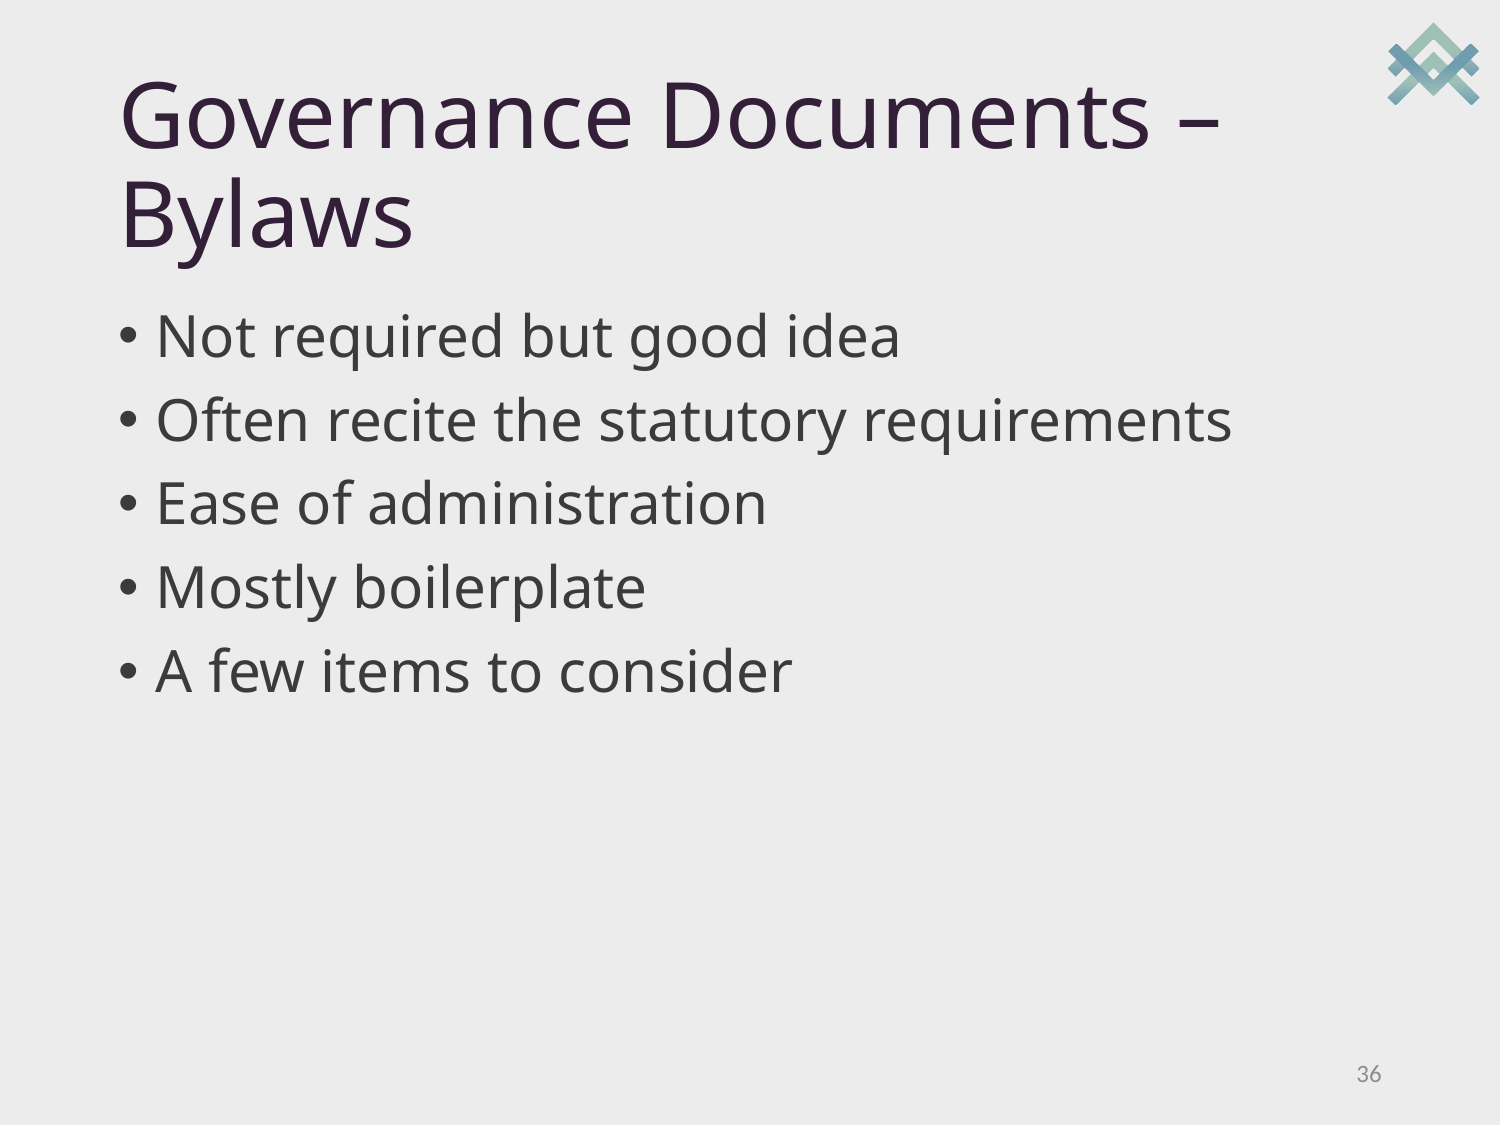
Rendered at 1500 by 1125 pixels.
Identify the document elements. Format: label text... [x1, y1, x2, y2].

list Not required but good idea Often recite the statutory requirements Ease of administration Mostly boilerplate A few items to consider [103, 299, 1397, 1014]
picture [1387, 22, 1480, 105]
title Governance Documents – Bylaws [103, 59, 1397, 278]
slide_number 36 [1059, 1042, 1397, 1103]
